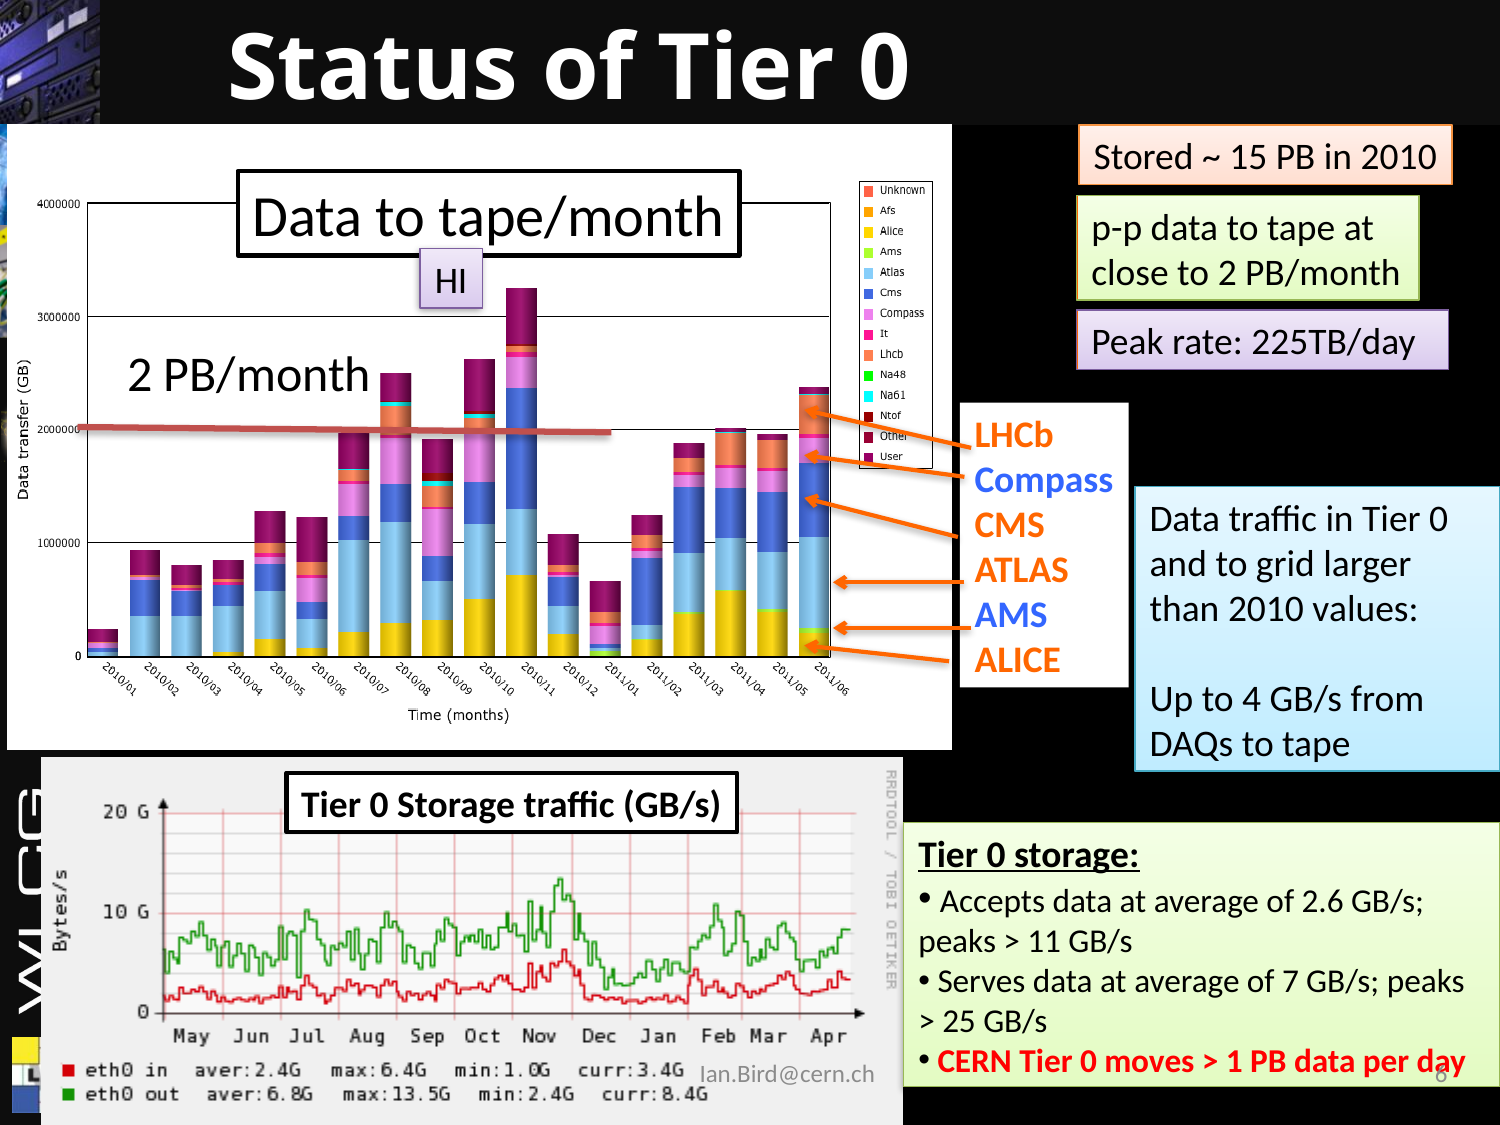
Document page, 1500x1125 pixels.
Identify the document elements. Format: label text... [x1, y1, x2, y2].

text_box p-p data to tape at close to 2 PB/month [1145, 195, 1420, 301]
footer Ian.Bird@cern.ch [908, 1042, 1025, 1103]
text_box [803, 455, 965, 477]
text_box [6, 124, 1140, 754]
title Status of Tier 0 [0, 0, 1139, 125]
text_box Tier 0 storage: Accepts data at average of 2.6 GB/s; peaks > 11 GB/s Serves data at average of 7 GB/s; peaks > 25 GB/s CERN Tier 0 moves > 1 PB data per day [908, 822, 1500, 1087]
text_box Data traffic in Tier 0 and to grid larger than 2010 values: Up to 4 GB/s from DAQs to tape [1134, 486, 1500, 772]
text_box Stored ~ 15 PB in 2010 [1141, 124, 1453, 185]
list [41, 757, 903, 1125]
picture [0, 125, 6, 488]
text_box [804, 645, 950, 662]
picture [2, 762, 41, 1113]
slide_number 6 [1112, 1042, 1463, 1103]
text_box Peak rate: 225TB/day [1145, 309, 1449, 370]
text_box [804, 497, 959, 538]
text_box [804, 409, 972, 449]
